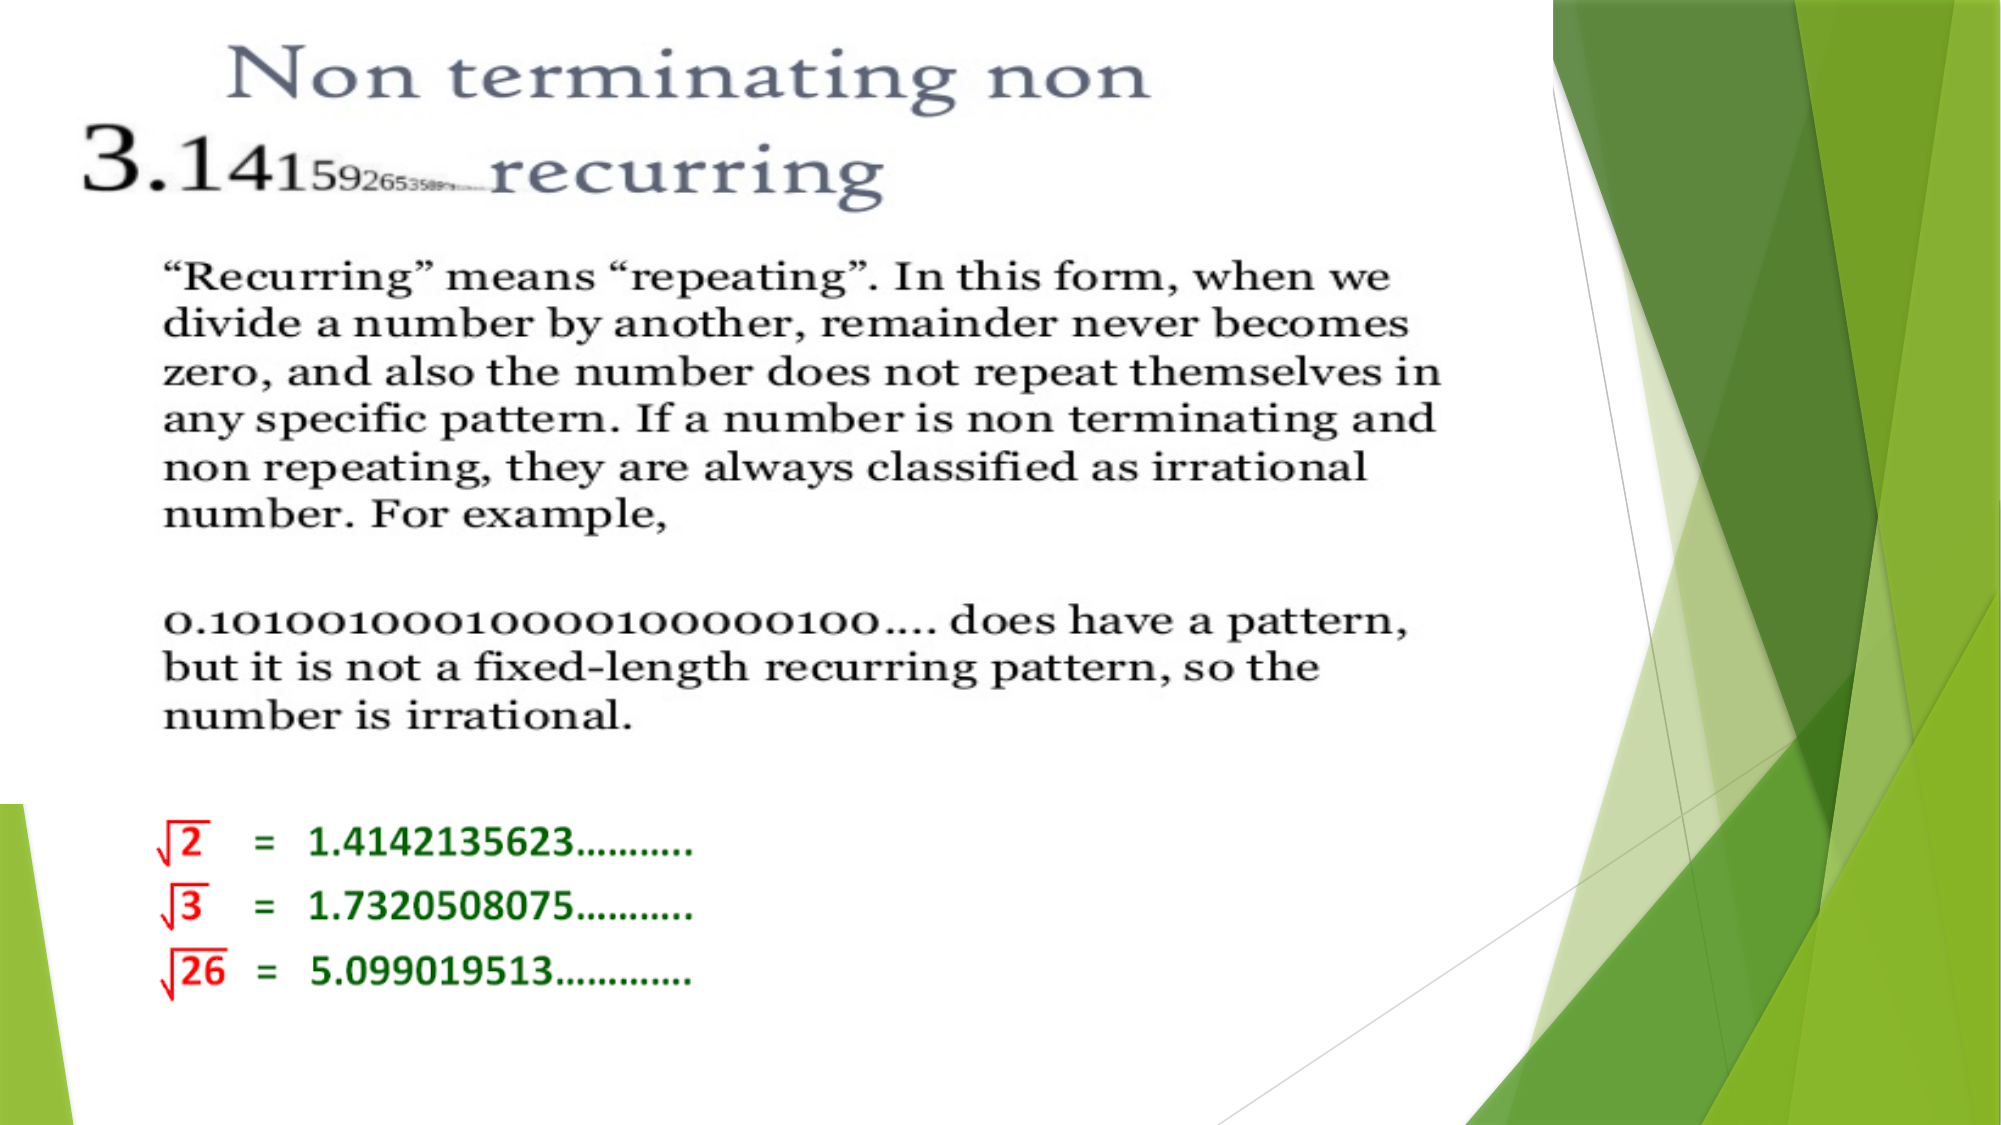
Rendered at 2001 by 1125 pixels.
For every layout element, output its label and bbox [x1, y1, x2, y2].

picture [146, 803, 717, 1022]
list [0, 0, 1554, 805]
